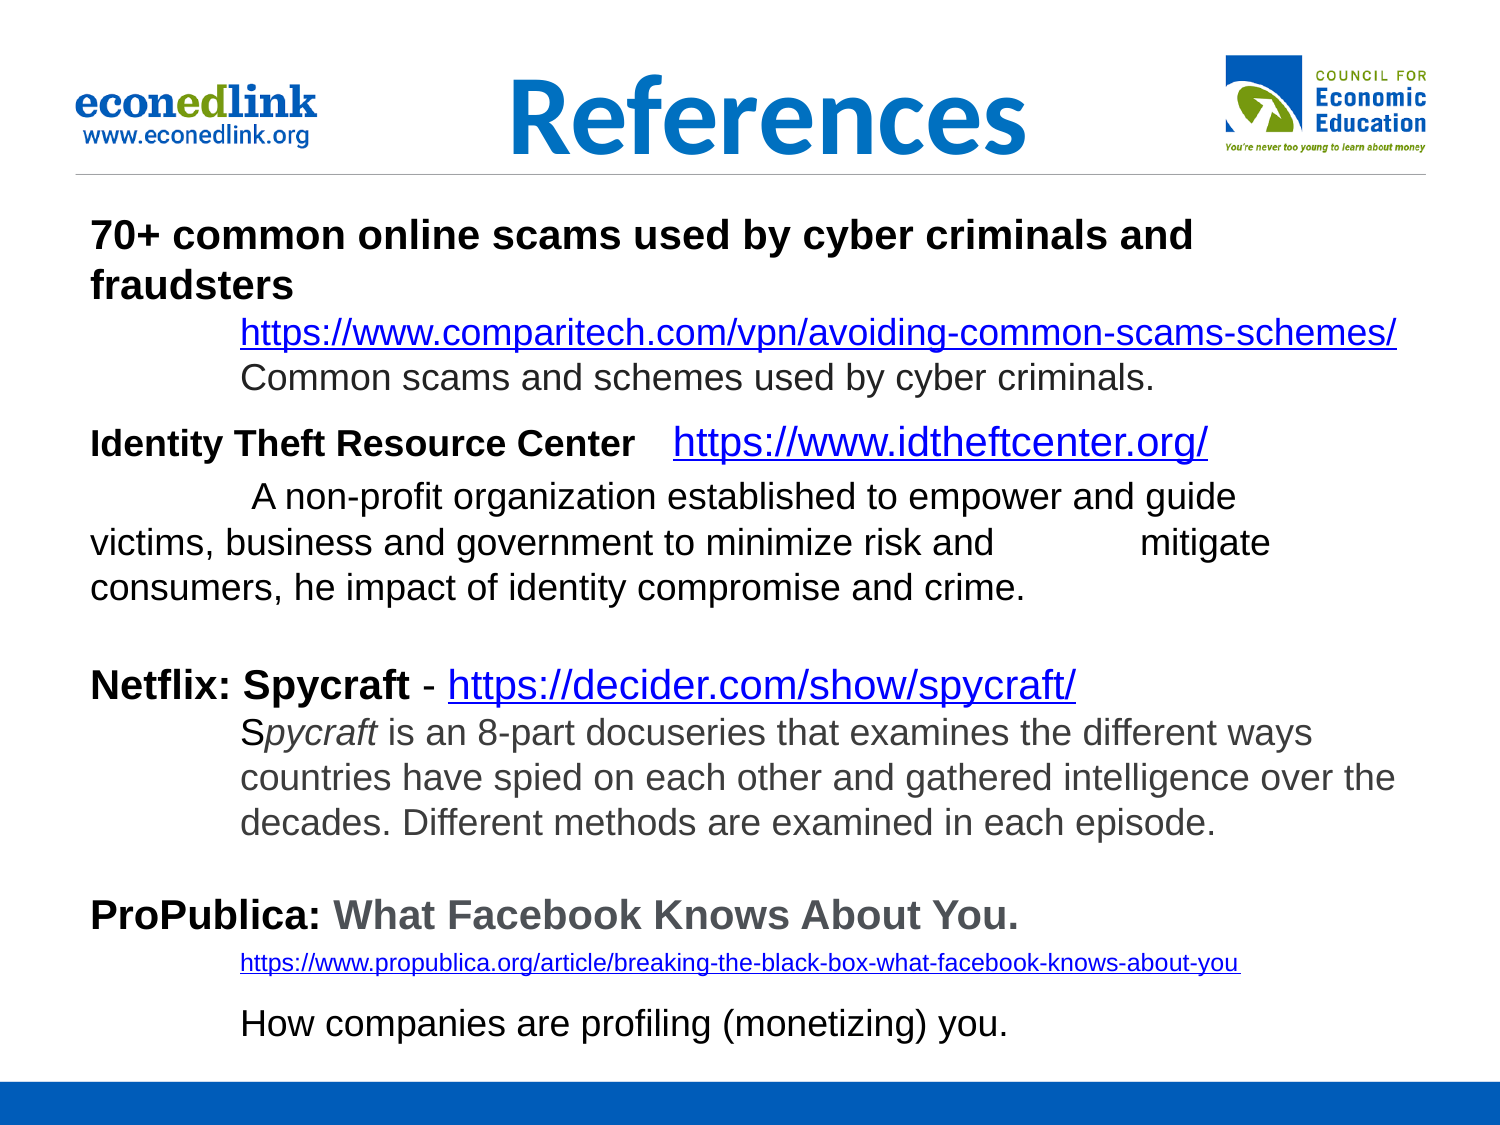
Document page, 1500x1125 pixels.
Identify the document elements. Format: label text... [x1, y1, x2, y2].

picture [0, 0, 1500, 1125]
list 70+ common online scams used by cyber criminals and fraudsters https://www.comparitech.com/vpn/avoiding-common-scams-schemes/ Common scams and schemes used by cyber criminals. Identity Theft Resource Center https://www.idtheftcenter.org/ A non-profit organization established to empower and guide victims, business and government to minimize risk and mitigate consumers, he impact of identity compromise and crime. Netflix: Spycraft - https://decider.com/show/spycraft/ Spycraft is an 8-part docuseries that examines the different ways countries have spied on each other and gathered intelligence over the decades. Different methods are examined in each episode. ProPublica: What Facebook Knows About You. https://www.propublica.org/article/breaking-the-black-box-what-facebook-knows-about-you How companies are profiling (monetizing) you. [75, 200, 1425, 993]
title References [93, 12, 1444, 201]
